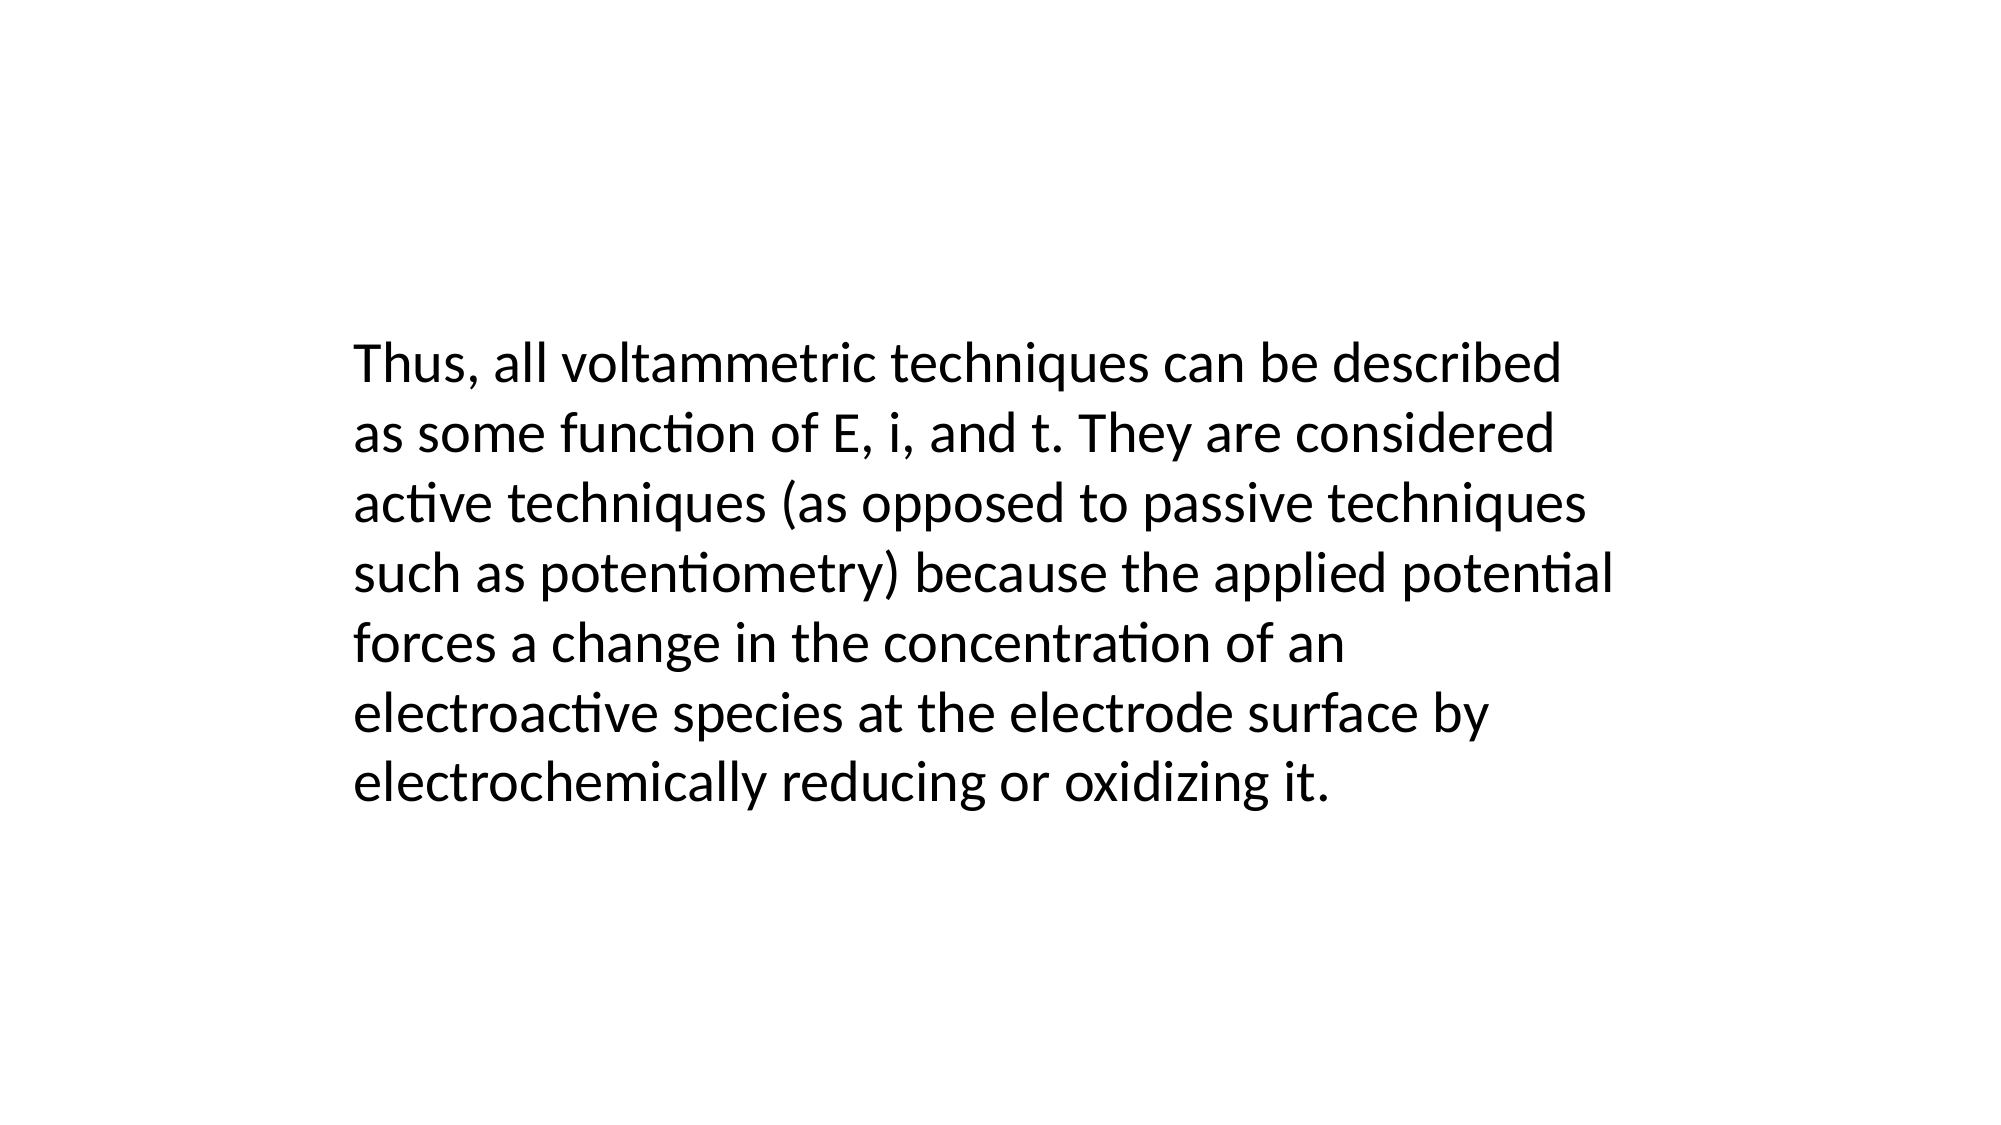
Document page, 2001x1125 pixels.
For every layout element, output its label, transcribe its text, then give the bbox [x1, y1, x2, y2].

text_box Thus, all voltammetric techniques can be described as some function of E, i, and t. They are considered active techniques (as opposed to passive techniques such as potentiometry) because the applied potential forces a change in the concentration of an electroactive species at the electrode surface by electrochemically reducing or oxidizing it. [339, 316, 1638, 821]
